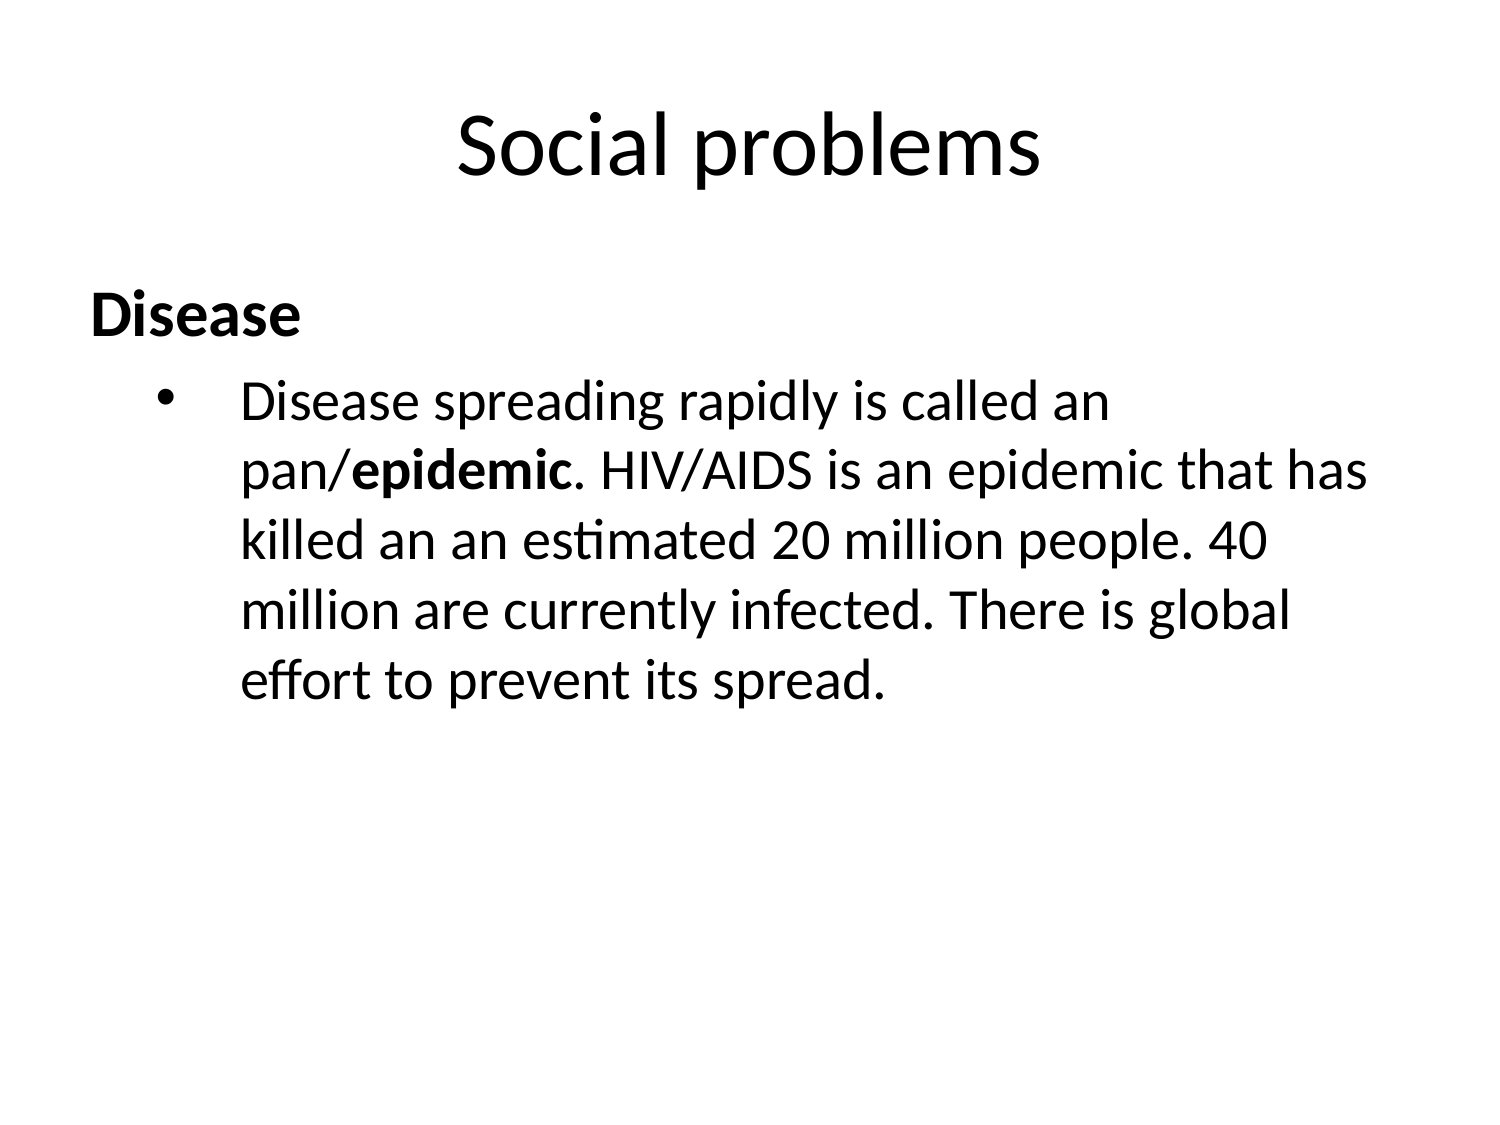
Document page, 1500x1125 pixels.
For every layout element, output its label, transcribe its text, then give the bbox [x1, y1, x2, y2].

title Social problems [75, 45, 1425, 233]
list Disease Disease spreading rapidly is called an pan/epidemic. HIV/AIDS is an epidemic that has killed an an estimated 20 million people. 40 million are currently infected. There is global effort to prevent its spread. [75, 262, 1425, 1005]
